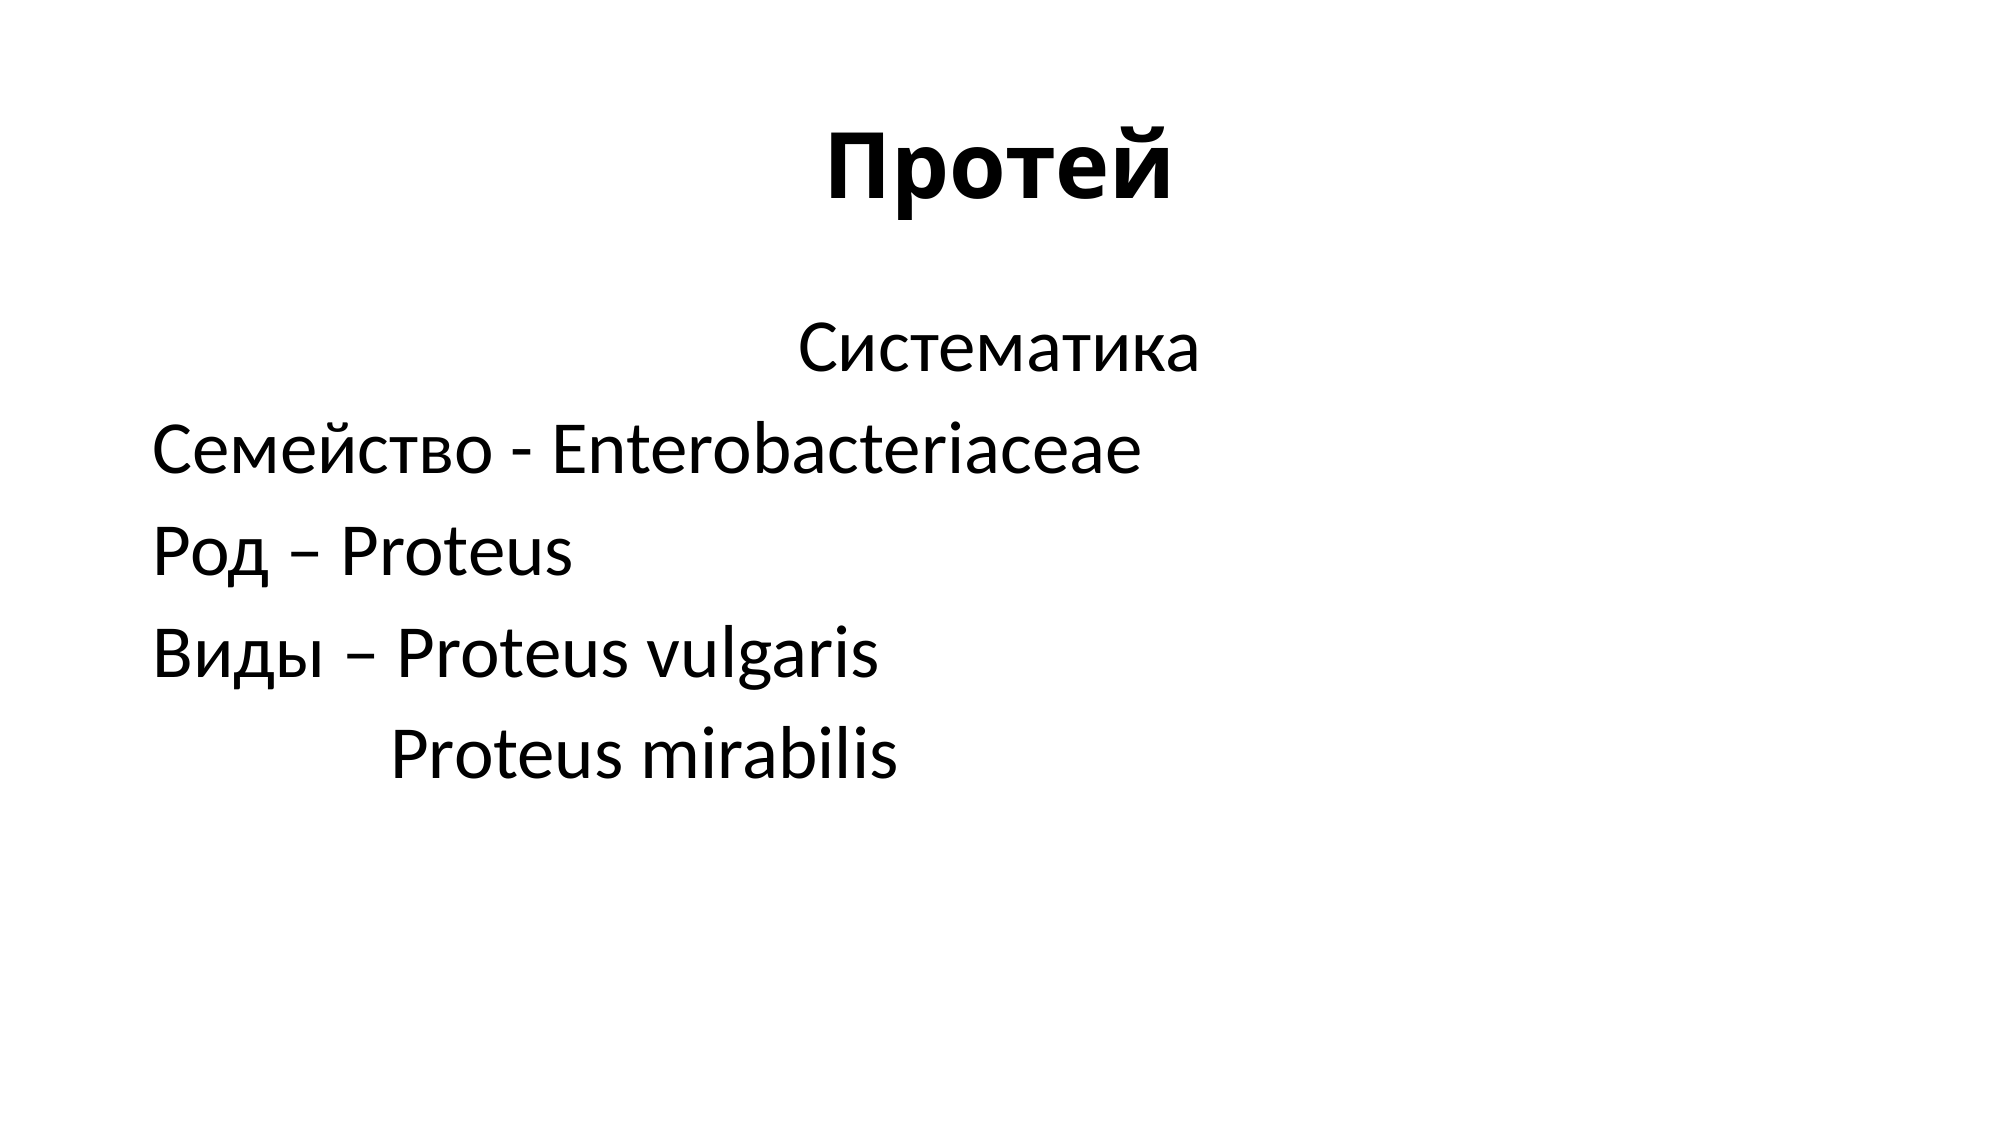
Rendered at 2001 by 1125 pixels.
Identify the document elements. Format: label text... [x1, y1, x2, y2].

list Систематика Семейство - Enterobacteriaceae Род – Proteus Виды – Proteus vulgaris Proteus mirabilis [137, 299, 1863, 1014]
title Протей [137, 59, 1863, 278]
